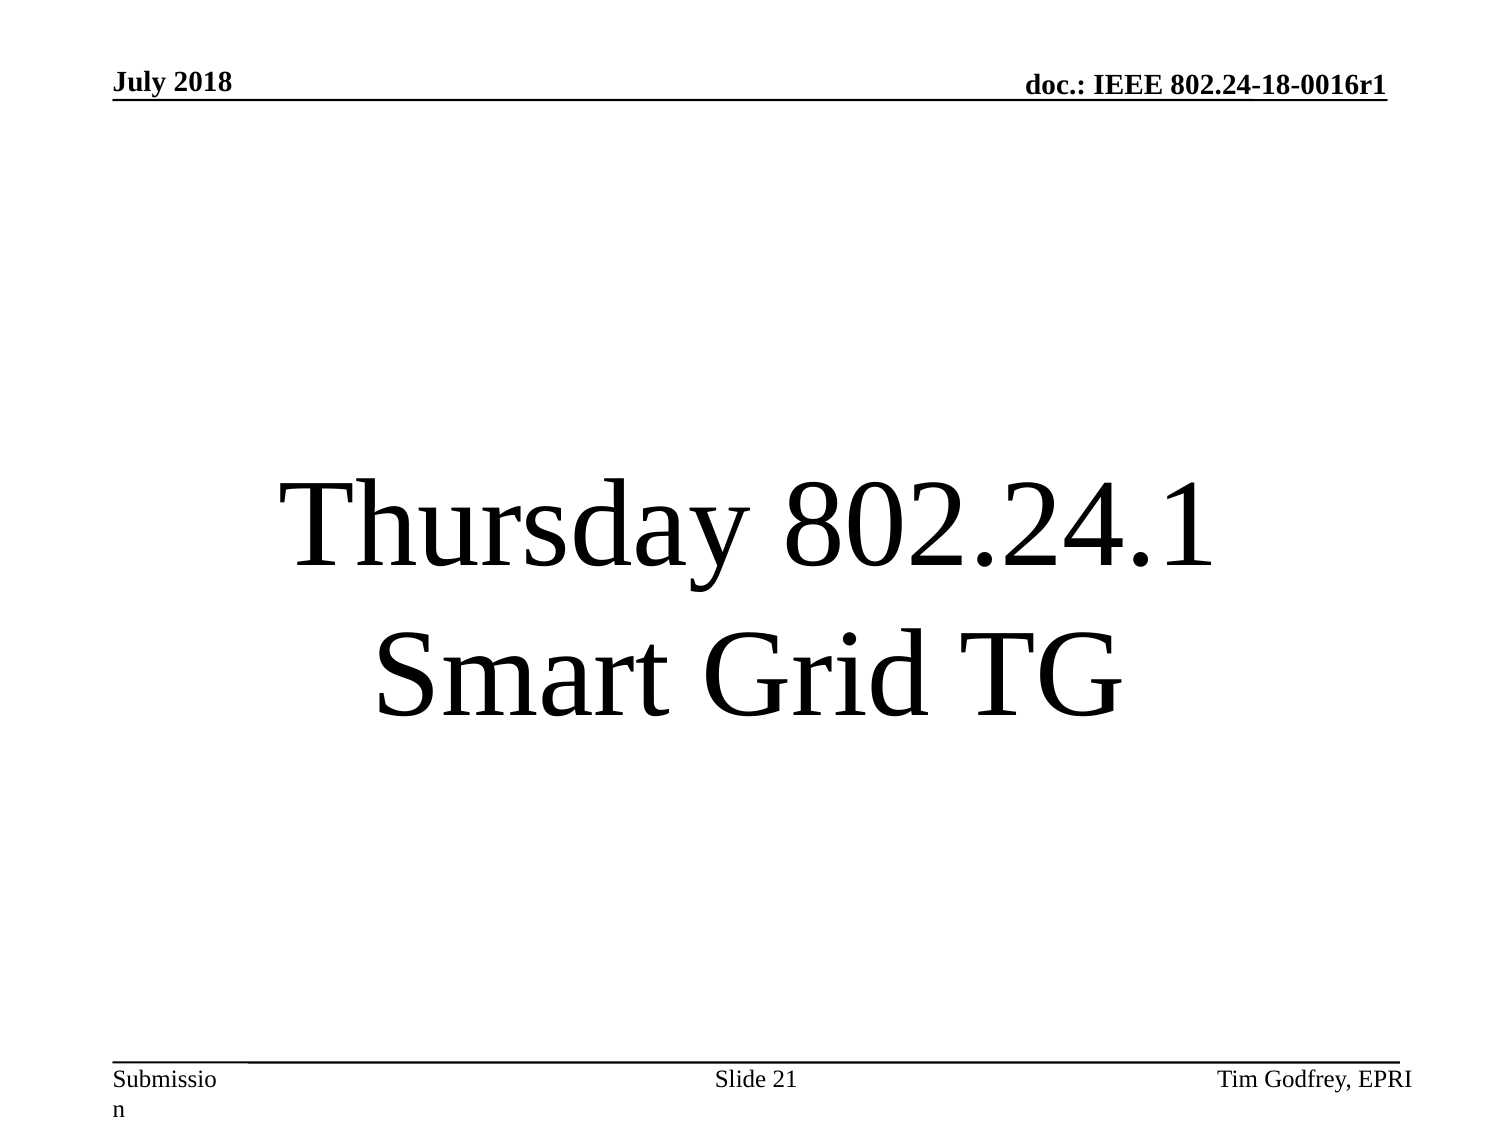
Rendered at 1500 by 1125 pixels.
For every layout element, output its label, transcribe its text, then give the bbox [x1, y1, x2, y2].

footer Tim Godfrey, EPRI [900, 1062, 1413, 1093]
title Thursday 802.24.1 Smart Grid TG [102, 280, 1397, 749]
slide_number Slide 21 [712, 1062, 800, 1093]
